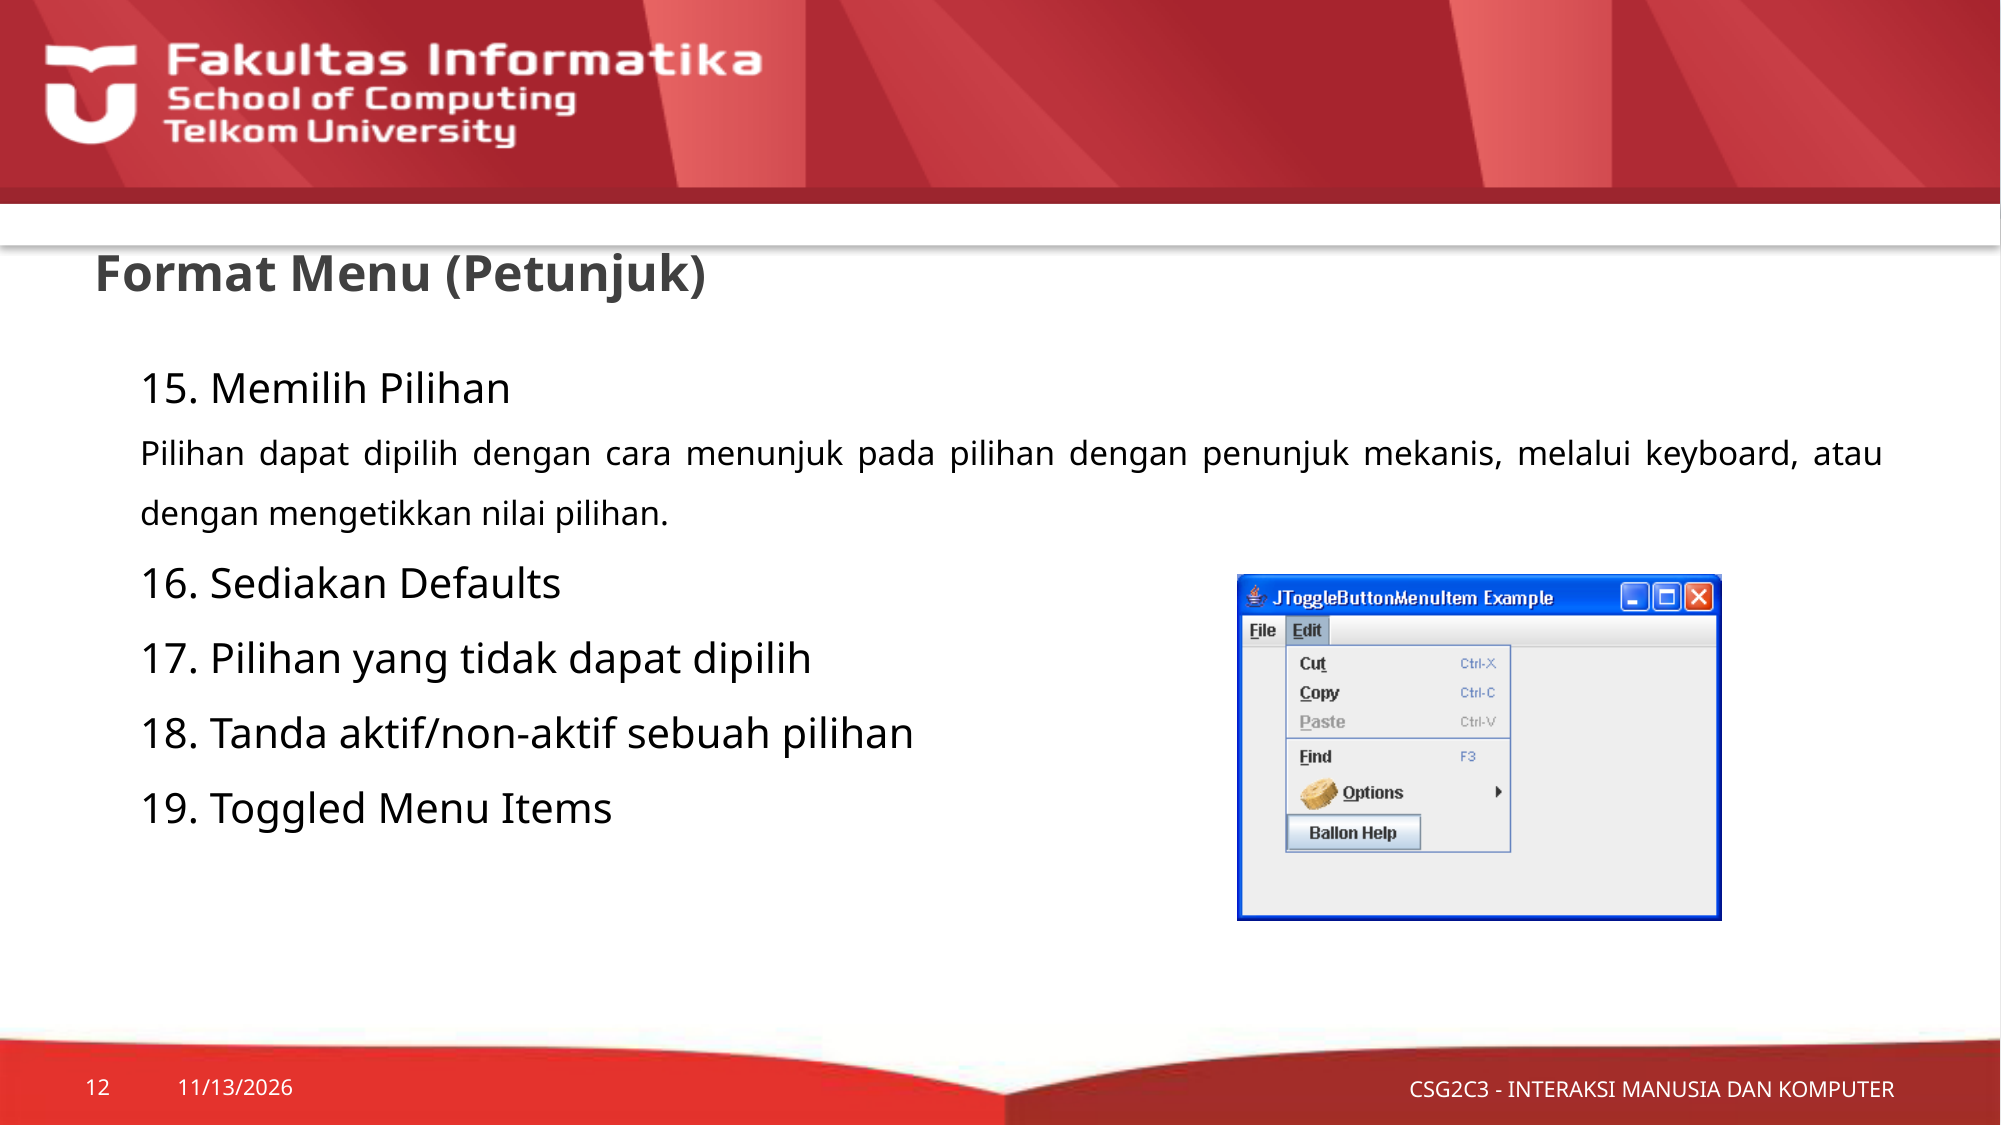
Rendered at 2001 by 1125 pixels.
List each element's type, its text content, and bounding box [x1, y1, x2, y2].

list 15. Memilih Pilihan Pilihan dapat dipilih dengan cara menunjuk pada pilihan dengan penunjuk mekanis, melalui keyboard, atau dengan mengetikkan nilai pilihan. 16. Sediakan Defaults 17. Pilihan yang tidak dapat dipilih 18. Tanda aktif/non-aktif sebuah pilihan 19. Toggled Menu Items [80, 329, 1902, 990]
picture [1237, 574, 1722, 922]
picture [0, 0, 2001, 1125]
title Format Menu (Petunjuk) [79, 219, 1901, 325]
slide_number 12 [85, 1058, 164, 1119]
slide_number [177, 1058, 537, 1119]
list CSG2C3 - INTERAKSI MANUSIA DAN KOMPUTER [1185, 1058, 1911, 1119]
